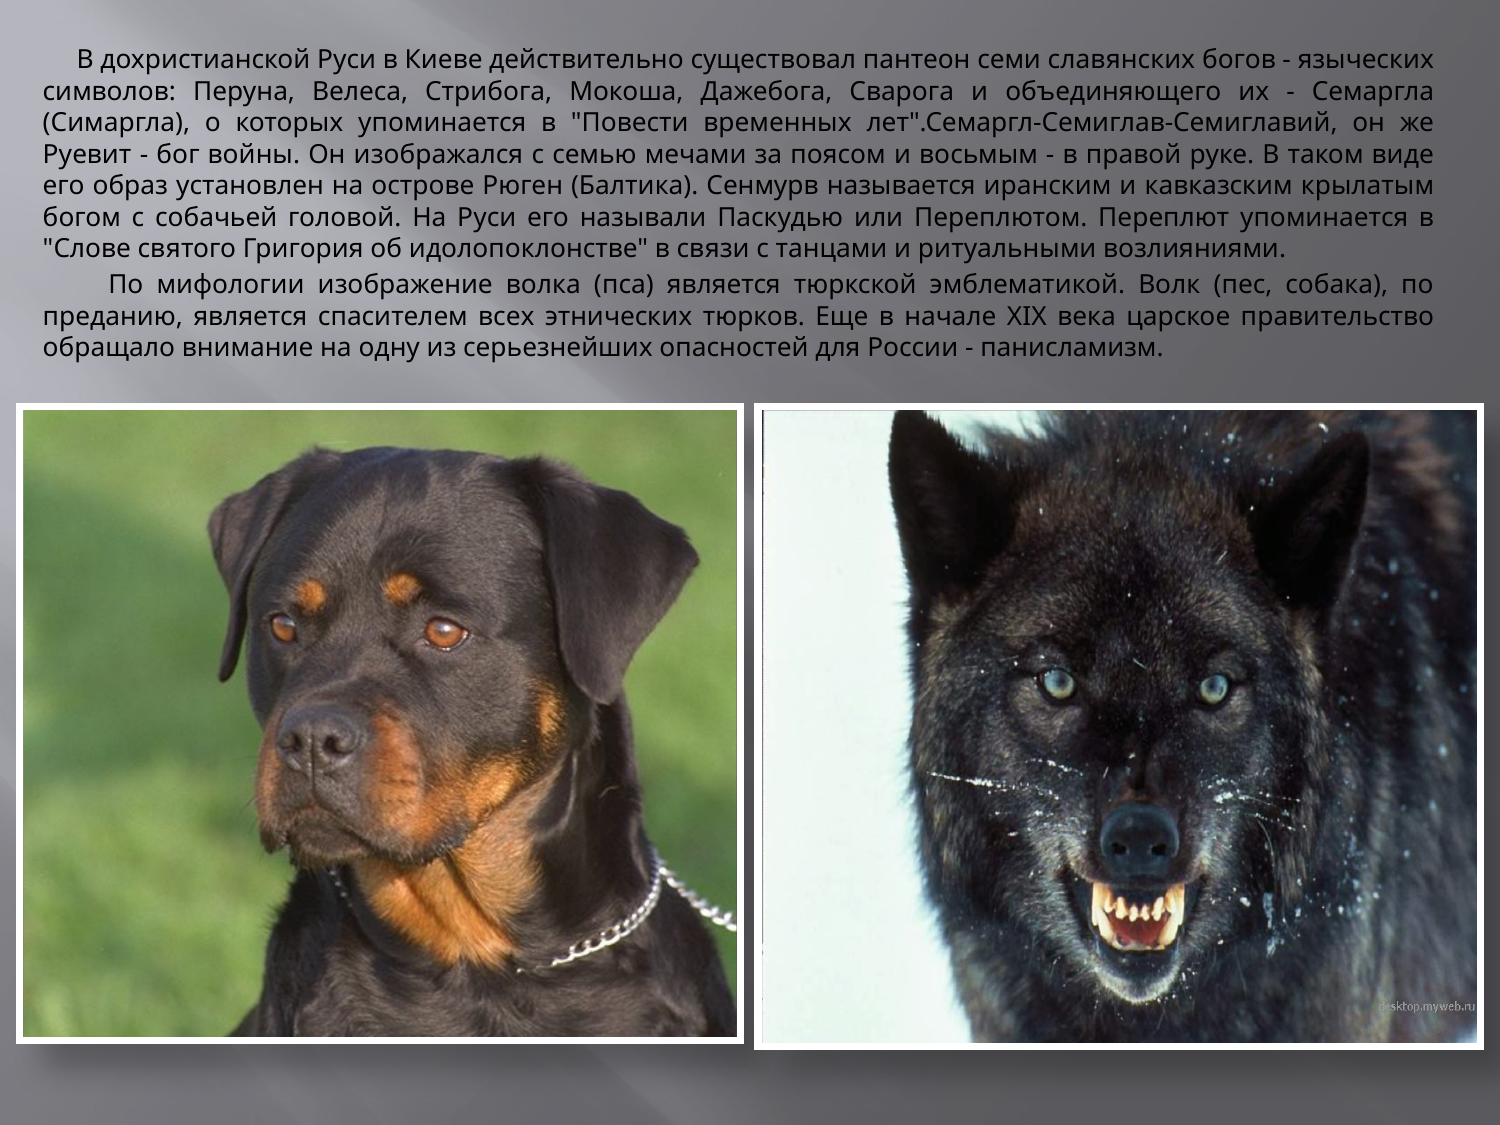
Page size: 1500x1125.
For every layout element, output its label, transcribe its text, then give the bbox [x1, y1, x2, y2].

picture [761, 409, 1477, 1044]
list В дохристианской Руси в Киеве действительно существовал пантеон семи славянских богов - языческих символов: Перуна, Велеса, Стрибога, Мокоша, Дажебога, Сварога и объединяющего их - Семаргла (Симаргла), о которых упоминается в "Повести временных лет".Семаргл-Семиглав-Семиглавий, он же Руевит - бог войны. Он изображался с семью мечами за поясом и восьмым - в правой руке. В таком виде его образ установлен на острове Рюген (Балтика). Сенмурв называется иранским и кавказским крылатым богом с собачьей головой. На Руси его называли Паскудью или Переплютом. Переплют упоминается в "Слове святого Григория об идолопоклонстве" в связи с танцами и ритуальными возлияниями. По мифологии изображение волка (пса) является тюркской эмблематикой. Волк (пес, собака), по преданию, является спасителем всех этнических тюрков. Еще в начале XIX века царское правительство обращало внимание на одну из серьезнейших опасностей для России - панисламизм. [35, 35, 1442, 399]
picture [23, 409, 737, 1037]
